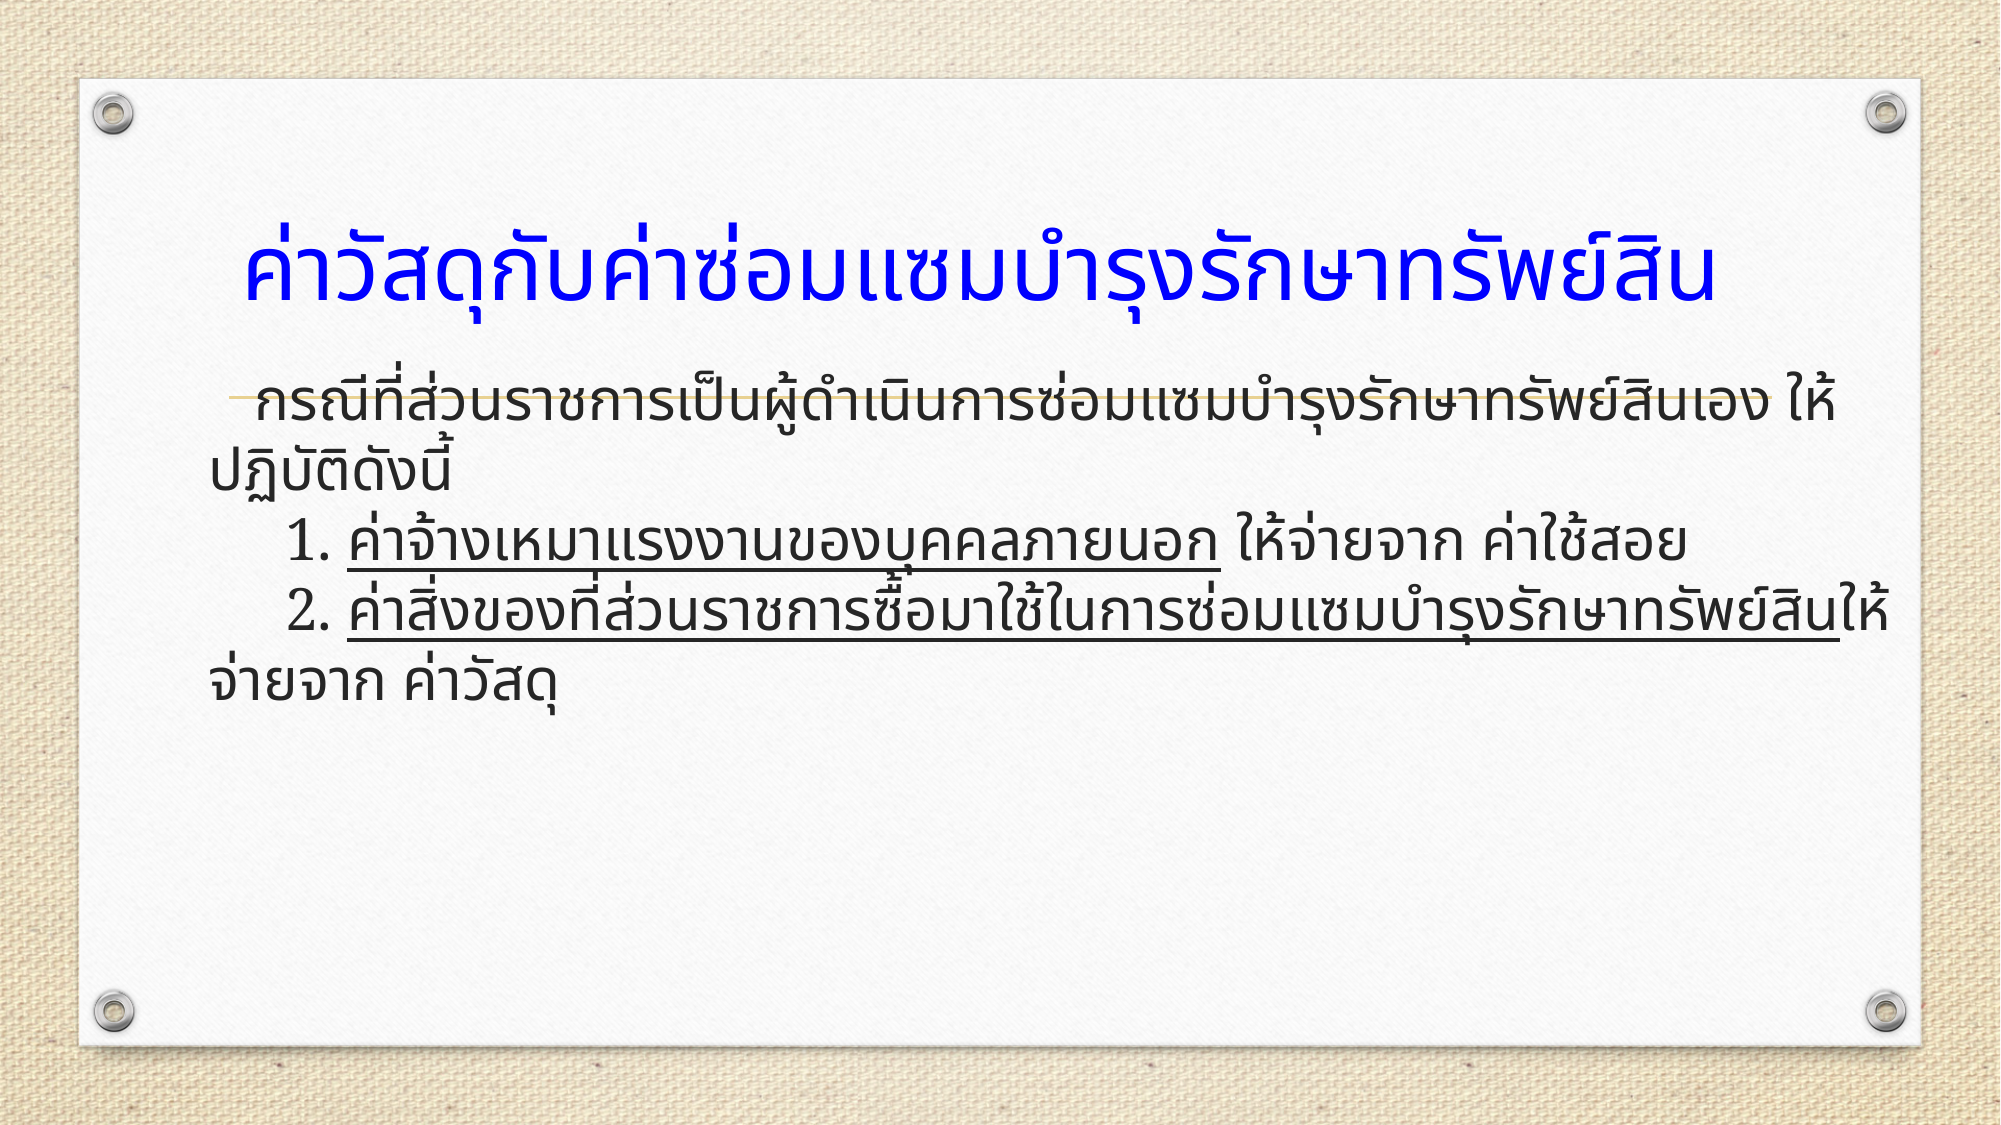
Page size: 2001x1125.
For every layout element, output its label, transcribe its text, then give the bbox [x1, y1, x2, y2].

picture [0, 0, 2001, 1125]
text_box กรณีที่ส่วนราชการเป็นผู้ดำเนินการซ่อมแซมบำรุงรักษาทรัพย์สินเอง ให้ปฏิบัติดังนี้ 1. ค่าจ้างเหมาแรงงานของบุคคลภายนอก ให้จ่ายจาก ค่าใช้สอย 2. ค่าสิ่งของที่ส่วนราชการซื้อมาใช้ในการซ่อมแซมบำรุงรักษาทรัพย์สินให้จ่ายจาก ค่าวัสดุ [194, 449, 1939, 664]
title ค่าวัสดุกับค่าซ่อมแซมบำรุงรักษาทรัพย์สิน [194, 352, 1769, 449]
